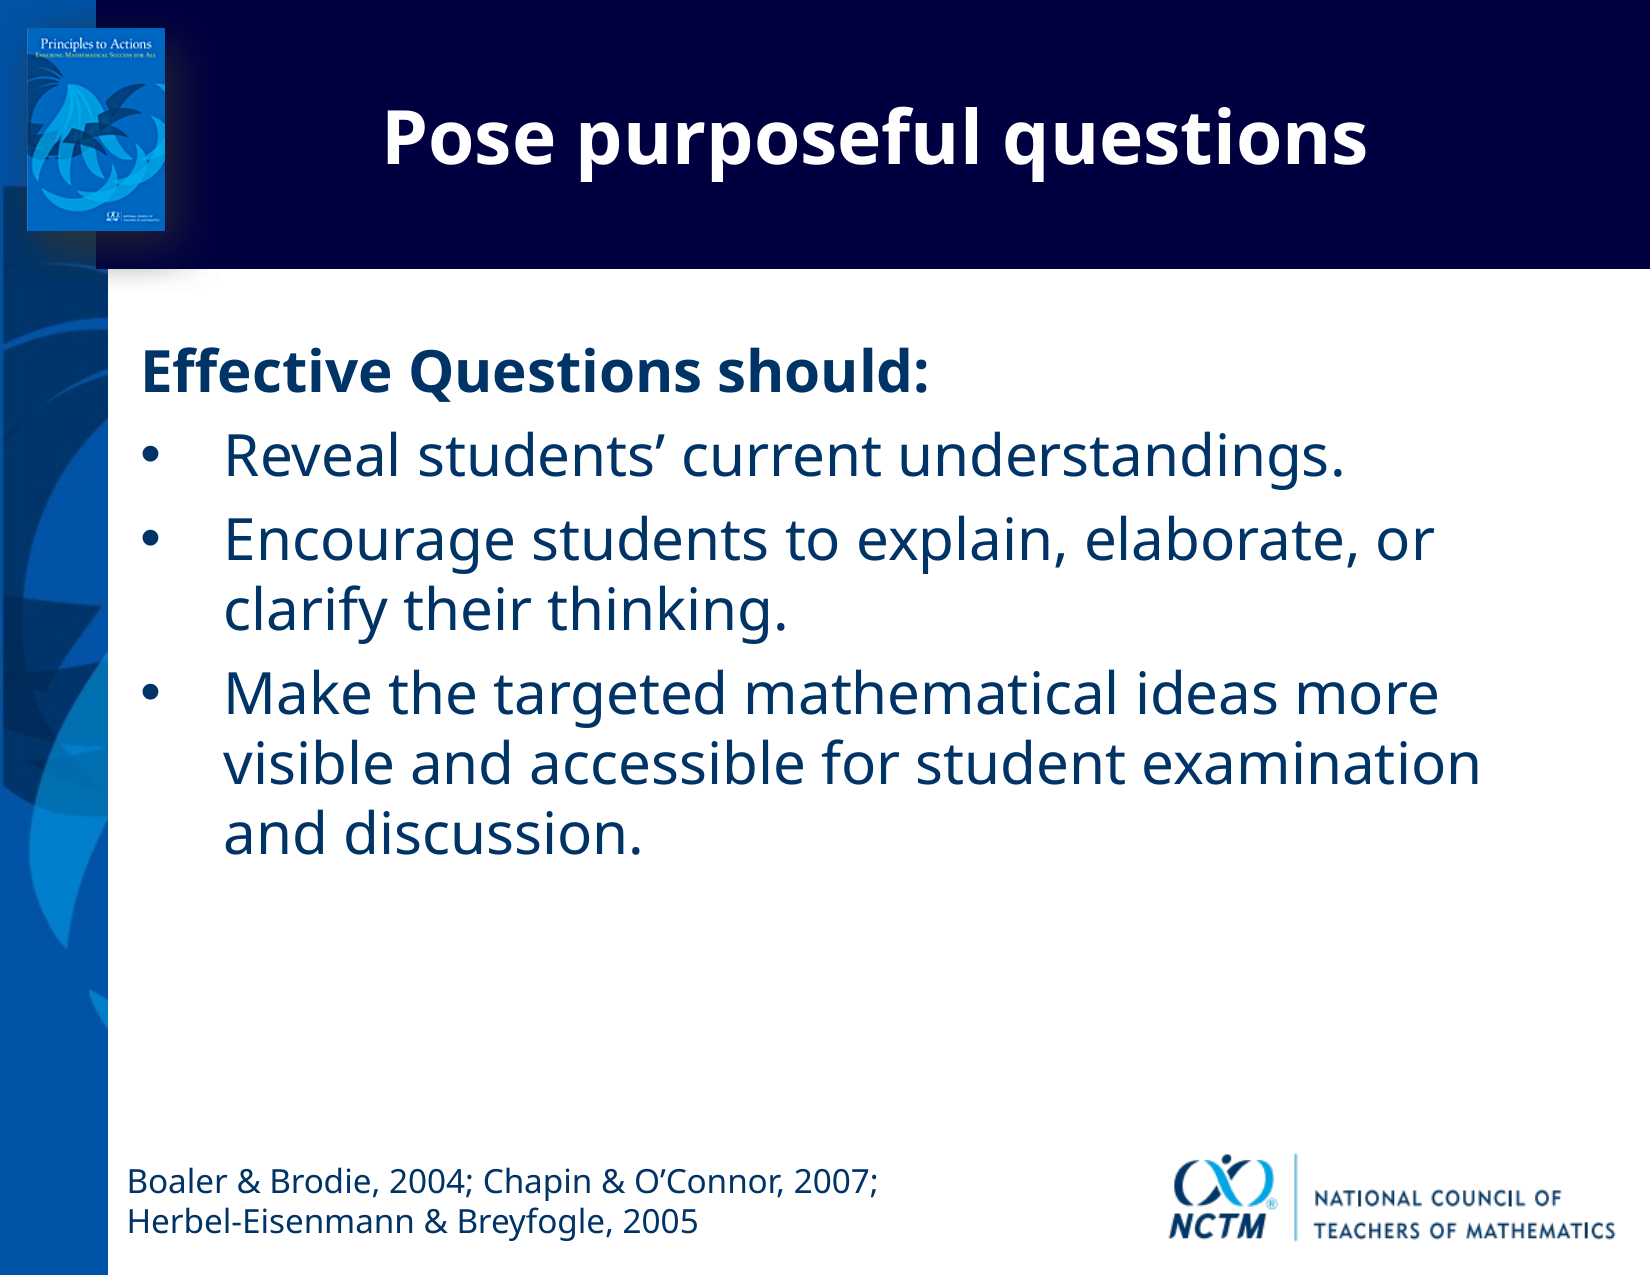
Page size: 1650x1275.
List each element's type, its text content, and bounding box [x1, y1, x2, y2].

text_box Pose purposeful questions [96, 0, 1650, 269]
picture [0, 0, 166, 1275]
text_box Effective Questions should: Reveal students’ current understandings. Encourage students to explain, elaborate, or clarify their thinking. Make the targeted mathematical ideas more visible and accessible for student examination and discussion. [123, 325, 1609, 1063]
text_box Boaler & Brodie, 2004; Chapin & O’Connor, 2007; Herbel-Eisenmann & Breyfogle, 2005 [110, 1152, 1138, 1249]
